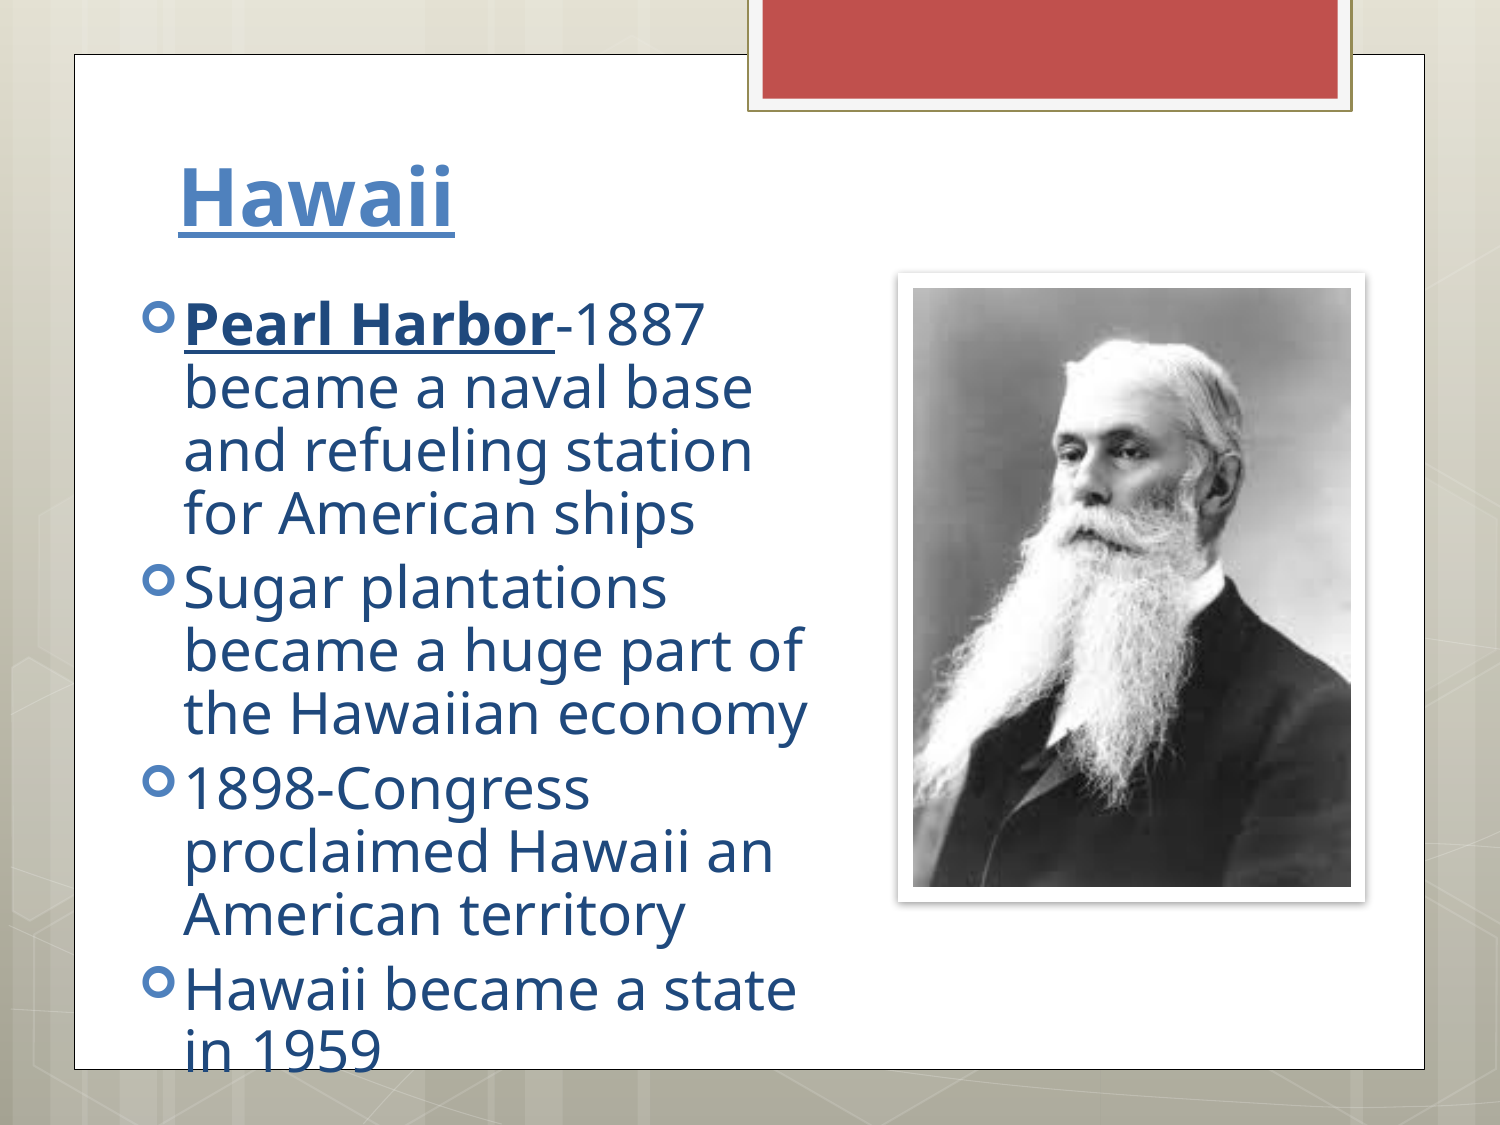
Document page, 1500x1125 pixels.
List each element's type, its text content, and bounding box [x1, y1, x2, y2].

title Hawaii [162, 137, 1315, 250]
list Pearl Harbor-1887 became a naval base and refueling station for American ships Sugar plantations became a huge part of the Hawaiian economy 1898-Congress proclaimed Hawaii an American territory Hawaii became a state in 1959 [112, 287, 825, 1031]
picture [912, 287, 1351, 888]
